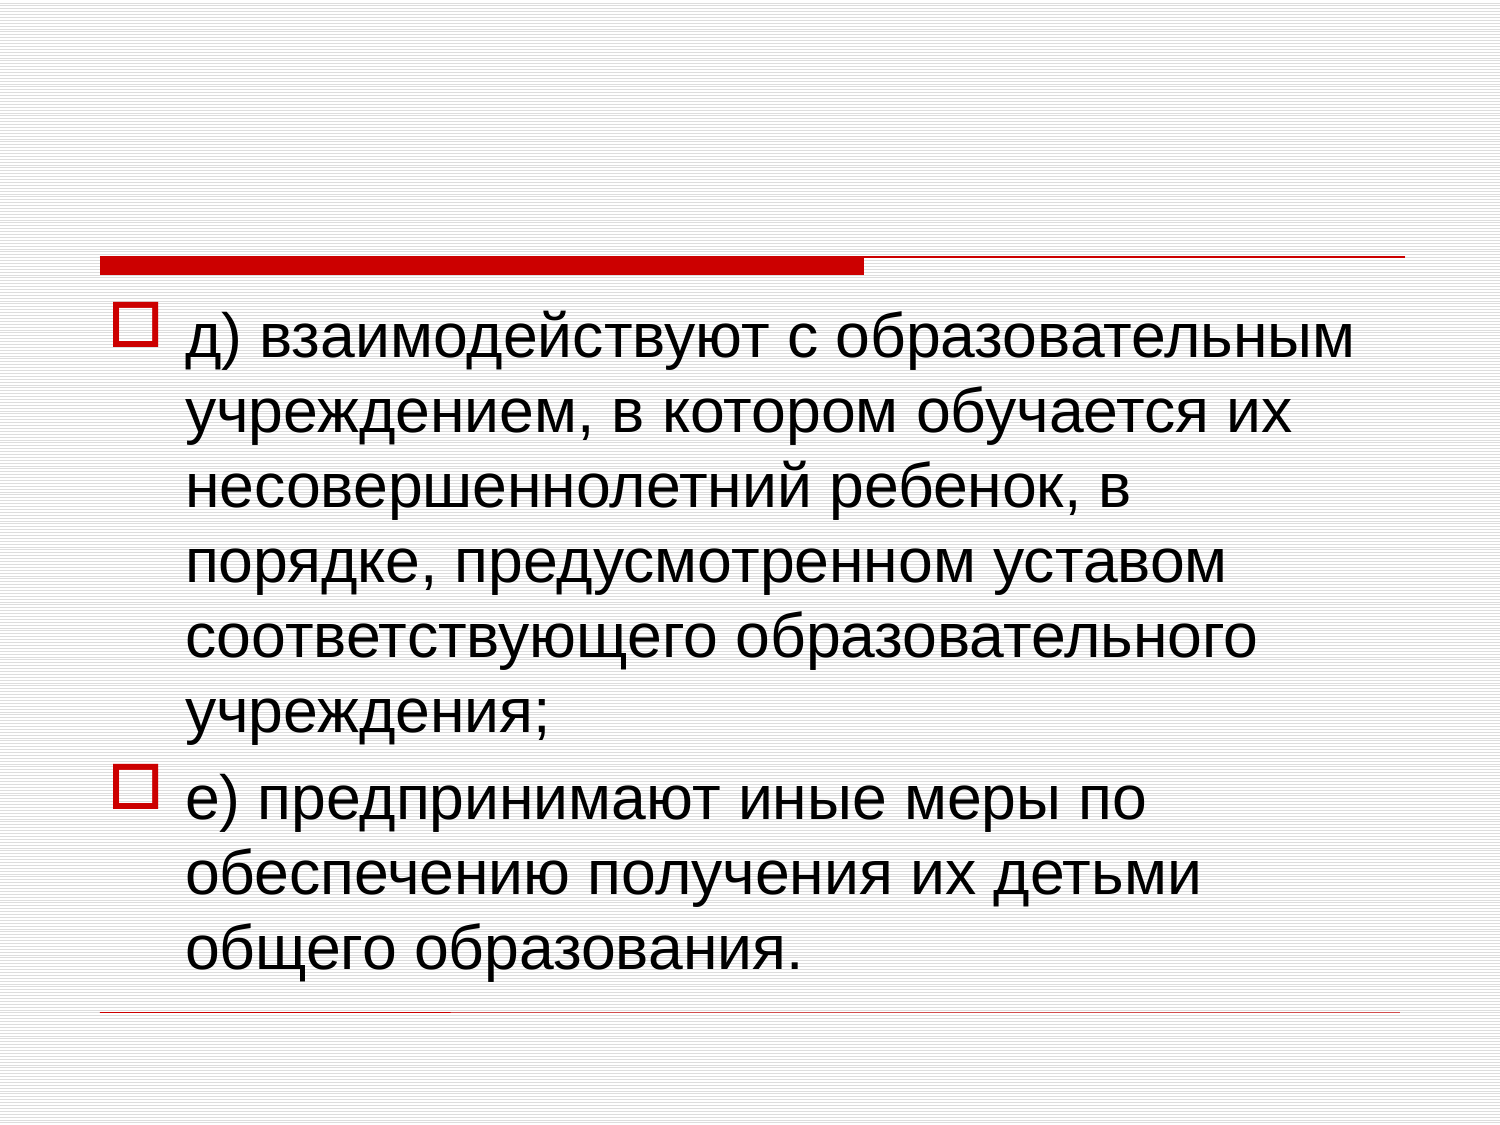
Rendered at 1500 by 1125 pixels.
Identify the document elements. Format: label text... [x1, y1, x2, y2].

list д) взаимодействуют с образовательным учреждением, в котором обучается их несовершеннолетний ребенок, в порядке, предусмотренном уставом соответствующего образовательного учреждения; е) предпринимают иные меры по обеспечению получения их детьми общего образования. [92, 287, 1406, 988]
